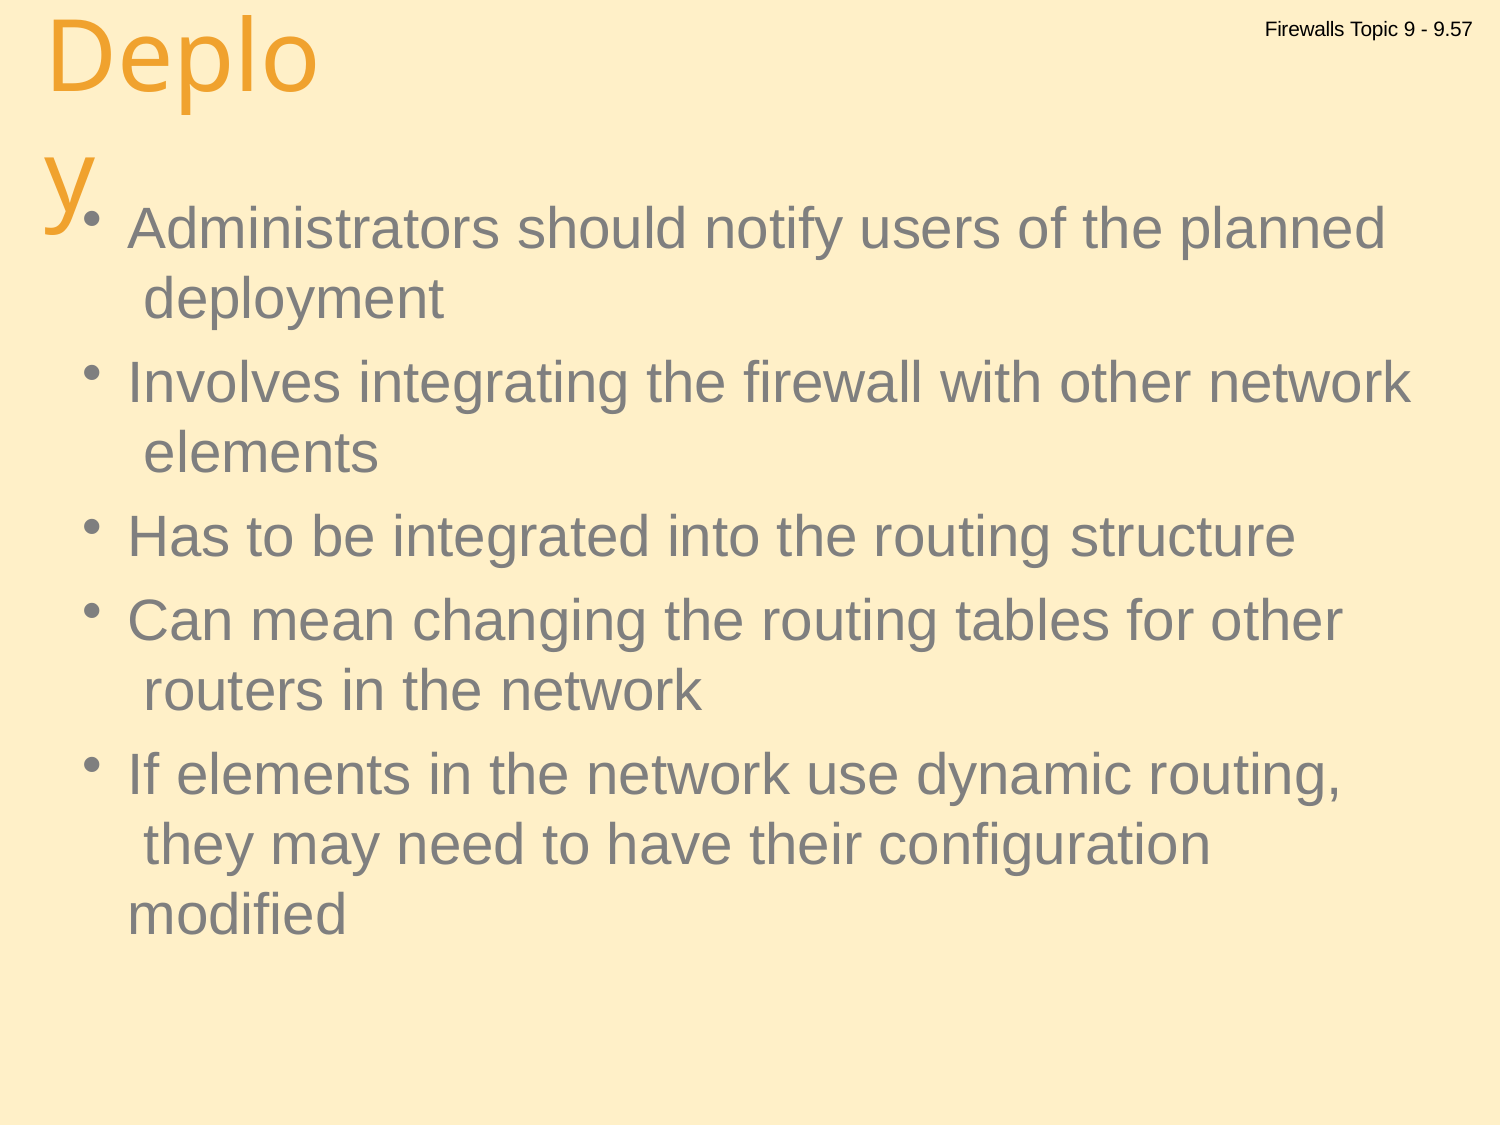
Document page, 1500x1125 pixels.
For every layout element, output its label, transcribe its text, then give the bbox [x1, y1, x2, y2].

text_box Firewalls Topic 9 - 9.57 [1262, 13, 1488, 41]
title Deploy [42, 0, 338, 232]
text_box Administrators should notify users of the planned deployment Involves integrating the firewall with other network elements Has to be integrated into the routing structure Can mean changing the routing tables for other routers in the network If elements in the network use dynamic routing, they may need to have their configuration modified [80, 188, 1419, 947]
